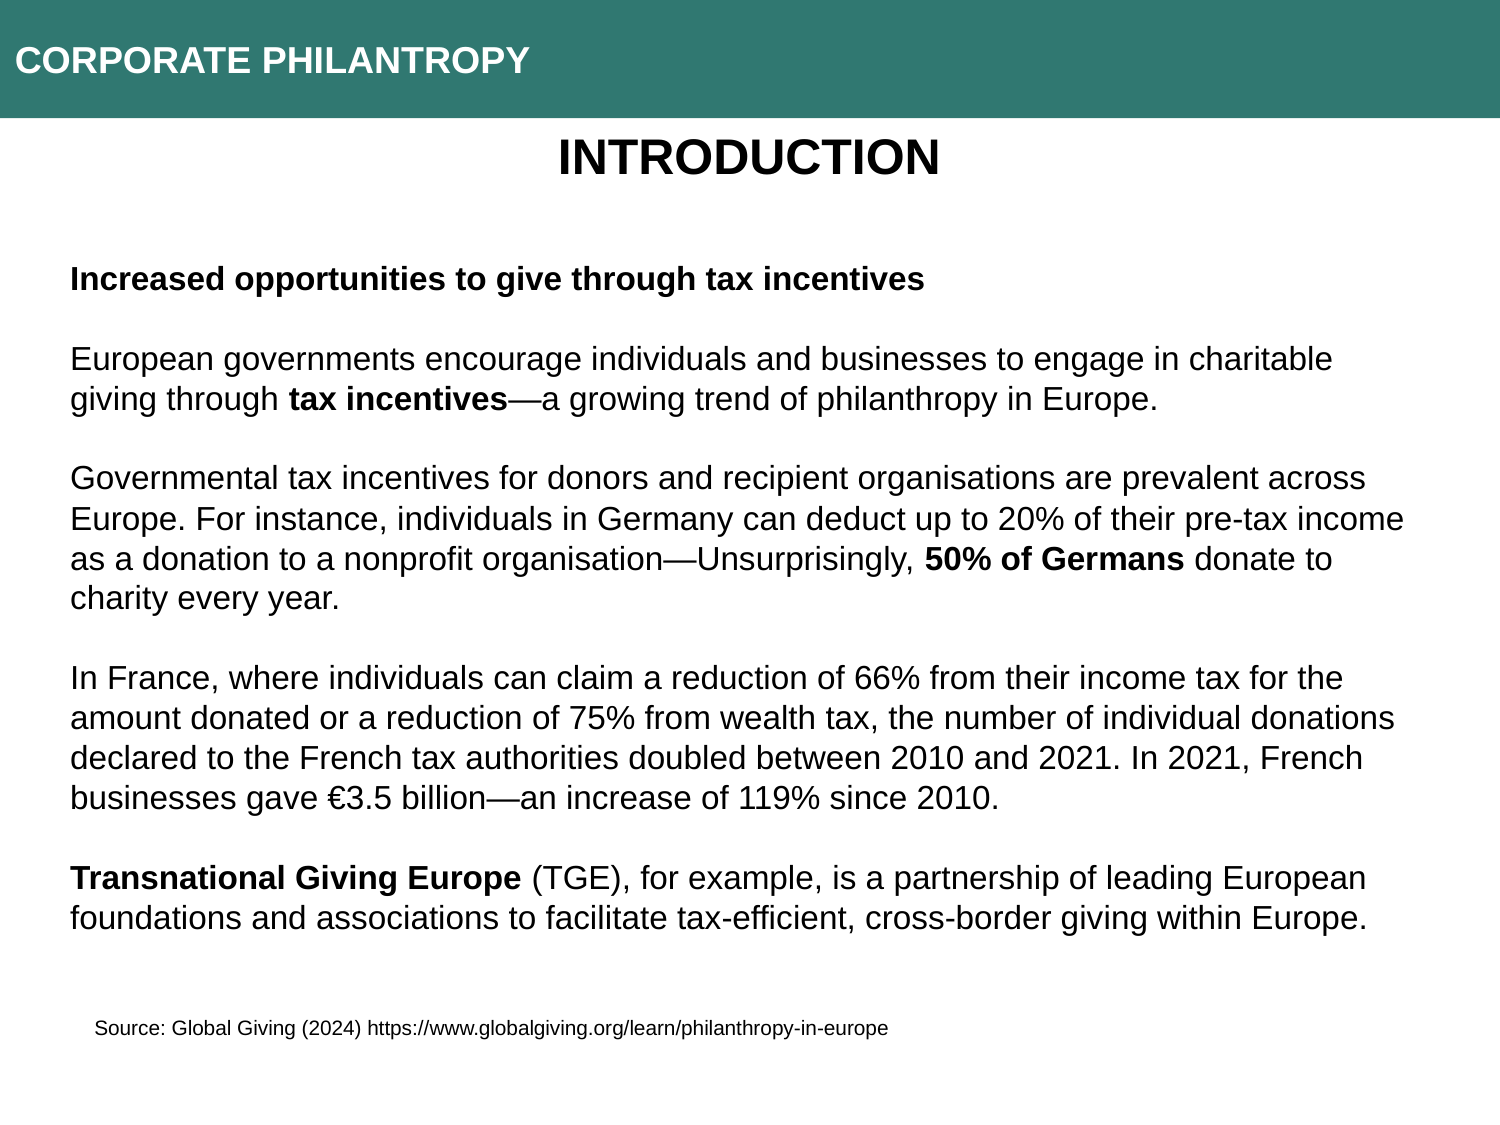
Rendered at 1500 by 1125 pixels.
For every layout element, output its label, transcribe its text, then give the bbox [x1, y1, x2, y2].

text_box Source: Global Giving (2024) https://www.globalgiving.org/learn/philanthropy-in-europe [79, 1007, 1050, 1047]
text_box CORPORATE PHILANTROPY [0, 0, 1500, 120]
text_box INTRODUCTION [55, 117, 1444, 193]
text_box Increased opportunities to give through tax incentives European governments encourage individuals and businesses to engage in charitable giving through tax incentives—a growing trend of philanthropy in Europe. Governmental tax incentives for donors and recipient organisations are prevalent across Europe. For instance, individuals in Germany can deduct up to 20% of their pre-tax income as a donation to a nonprofit organisation—Unsurprisingly, 50% of Germans donate to charity every year. In France, where individuals can claim a reduction of 66% from their income tax for the amount donated or a reduction of 75% from wealth tax, the number of individual donations declared to the French tax authorities doubled between 2010 and 2021. In 2021, French businesses gave €3.5 billion—an increase of 119% since 2010. Transnational Giving Europe (TGE), for example, is a partnership of leading European foundations and associations to facilitate tax-efficient, cross-border giving within Europe. [55, 249, 1446, 1098]
